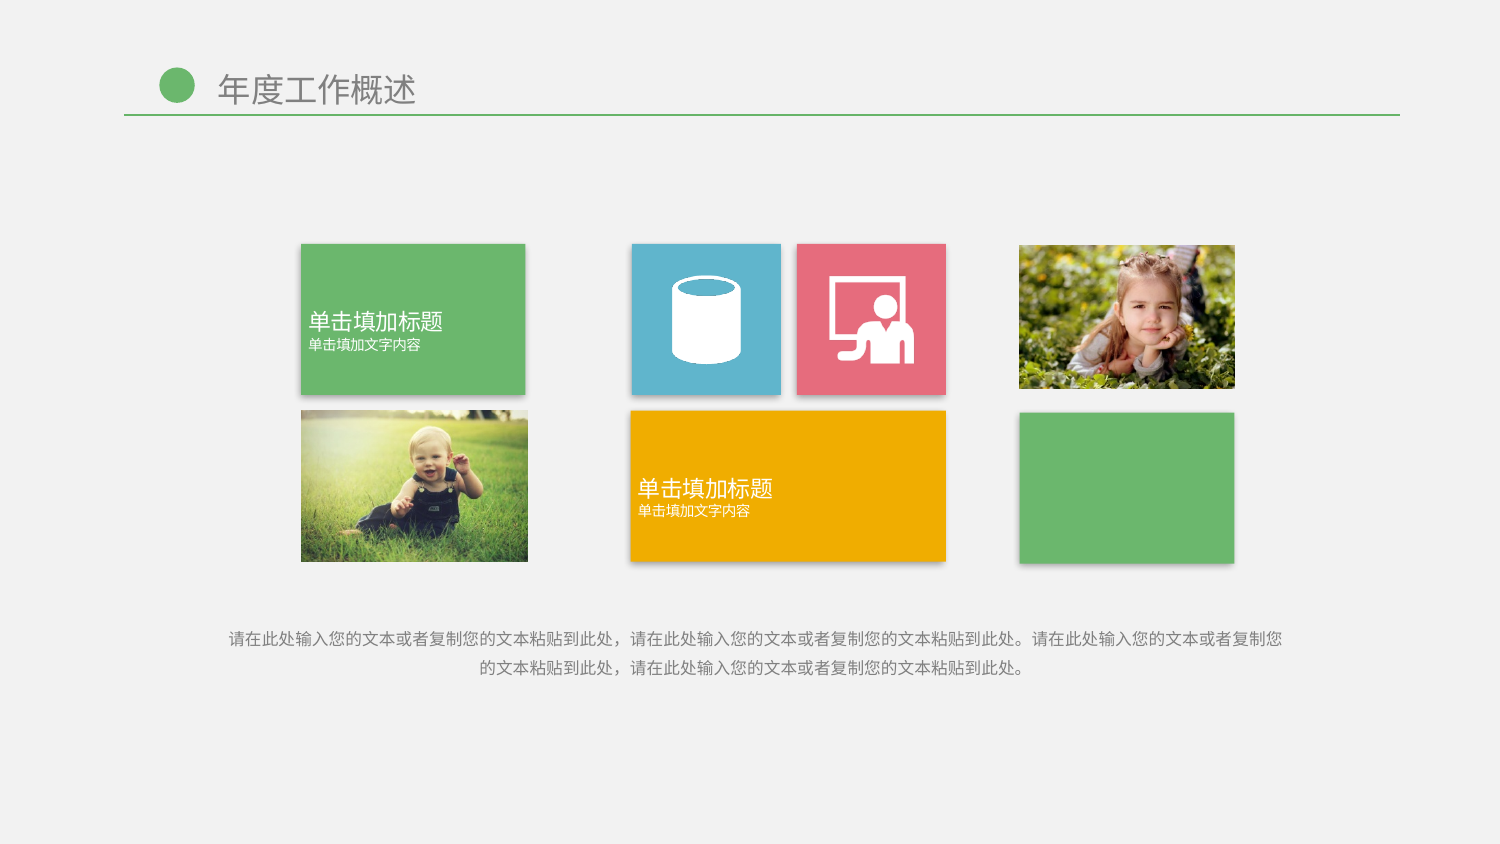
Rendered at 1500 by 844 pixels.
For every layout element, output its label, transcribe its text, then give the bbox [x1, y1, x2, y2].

text_box 请在此处输入您的文本或者复制您的文本粘贴到此处，请在此处输入您的文本或者复制您的文本粘贴到此处。请在此处输入您的文本或者复制您的文本粘贴到此处，请在此处输入您的文本或者复制您的文本粘贴到此处。 [206, 610, 1306, 686]
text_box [796, 243, 947, 396]
text_box [1019, 412, 1235, 564]
text_box 单击填加标题 单击填加文字内容 [630, 410, 947, 562]
picture [300, 409, 528, 562]
picture [1019, 245, 1235, 390]
text_box 单击填加标题 单击填加文字内容 [300, 243, 526, 396]
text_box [631, 243, 782, 396]
